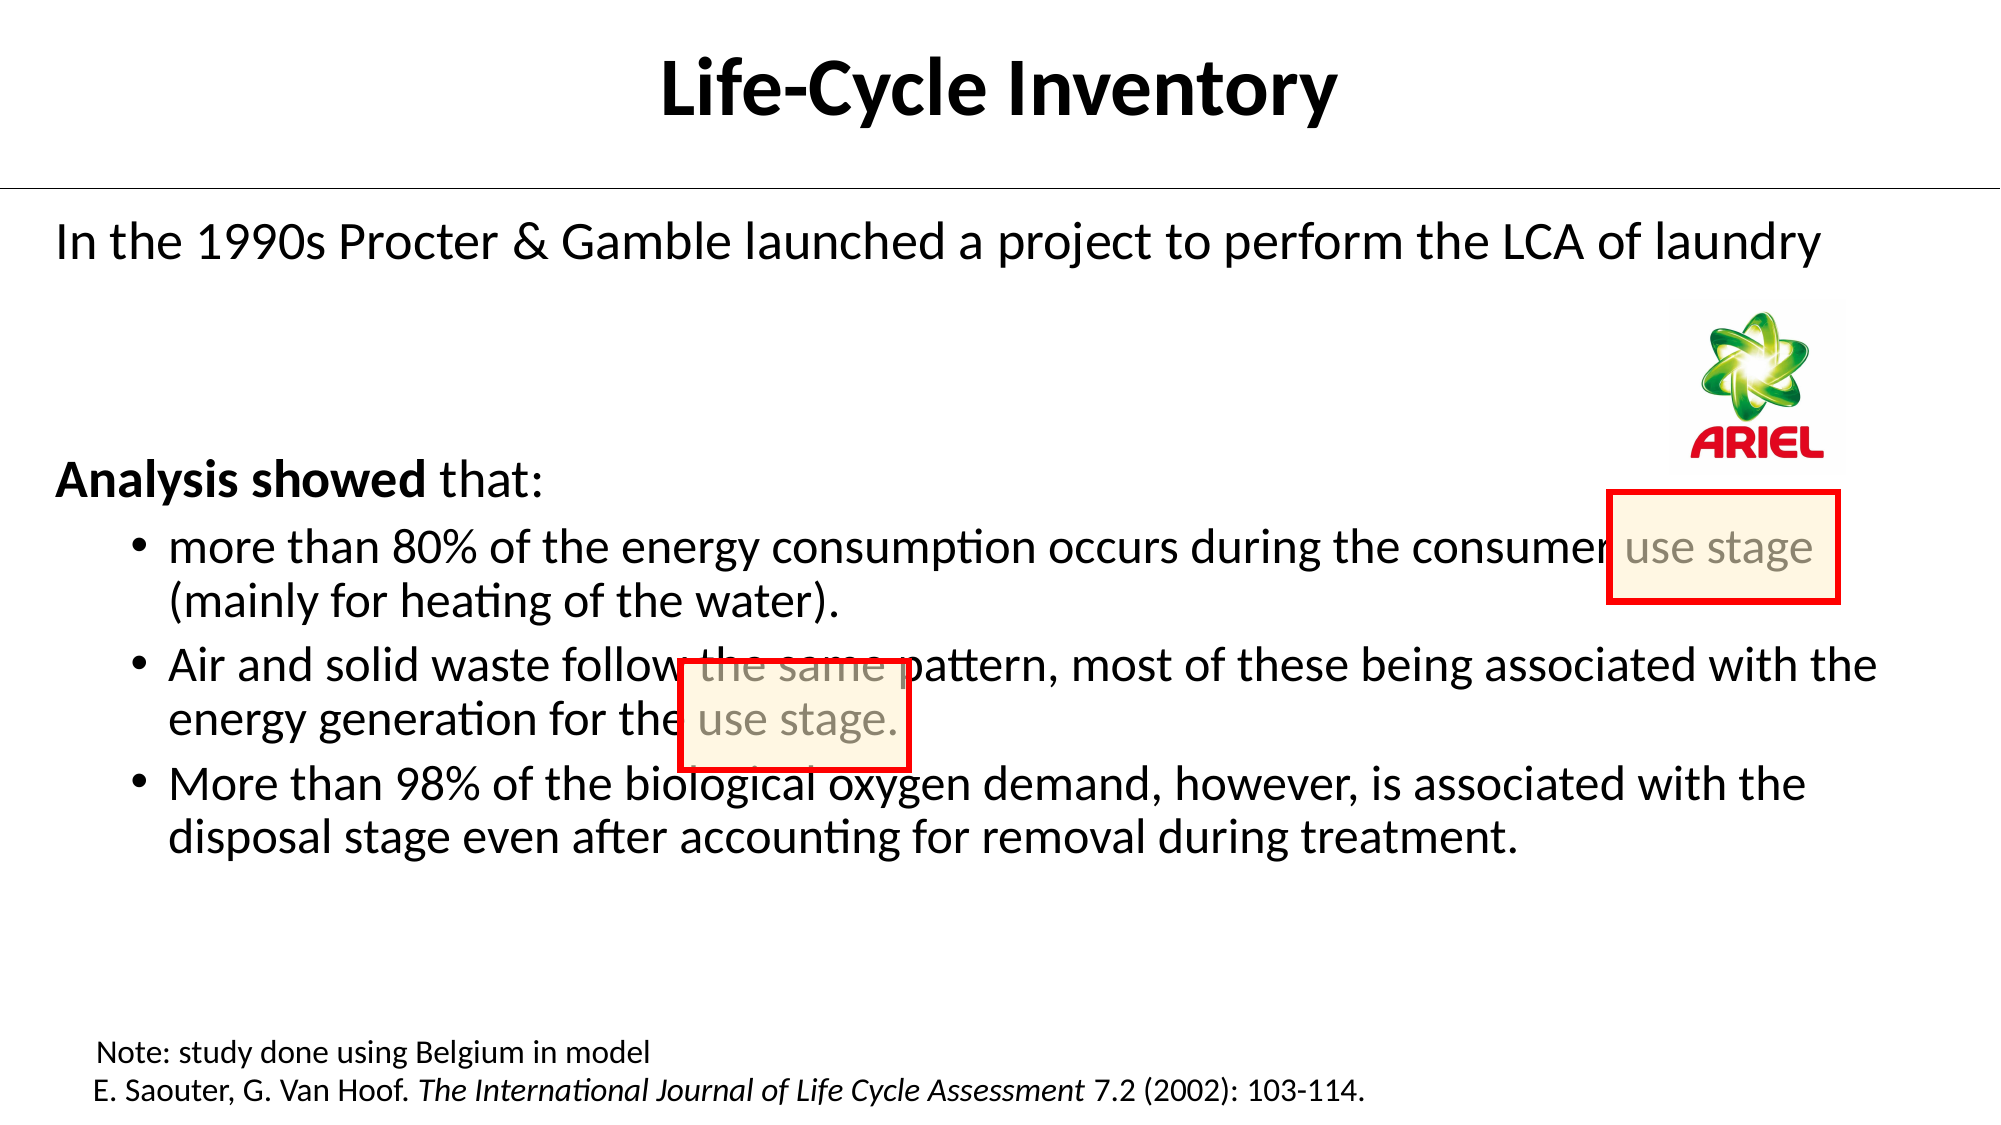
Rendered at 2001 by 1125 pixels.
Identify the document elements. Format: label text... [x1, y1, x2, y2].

list In the 1990s Procter & Gamble launched a project to perform the LCA of laundry Analysis showed that: more than 80% of the energy consumption occurs during the consumer use stage (mainly for heating of the water). Air and solid waste follow the same pattern, most of these being associated with the energy generation for the use stage. More than 98% of the biological oxygen demand, however, is associated with the disposal stage even after accounting for removal during treatment. [40, 205, 1924, 920]
text_box Life-Cycle Inventory [423, 36, 1577, 141]
text_box Note: study done using Belgium in model [81, 1022, 667, 1061]
text_box [680, 660, 910, 771]
picture [1669, 299, 1846, 476]
text_box E. Saouter, G. Van Hoof. The International Journal of Life Cycle Assessment 7.2 (2002): 103-114. [78, 1061, 1429, 1116]
text_box [1608, 491, 1839, 602]
